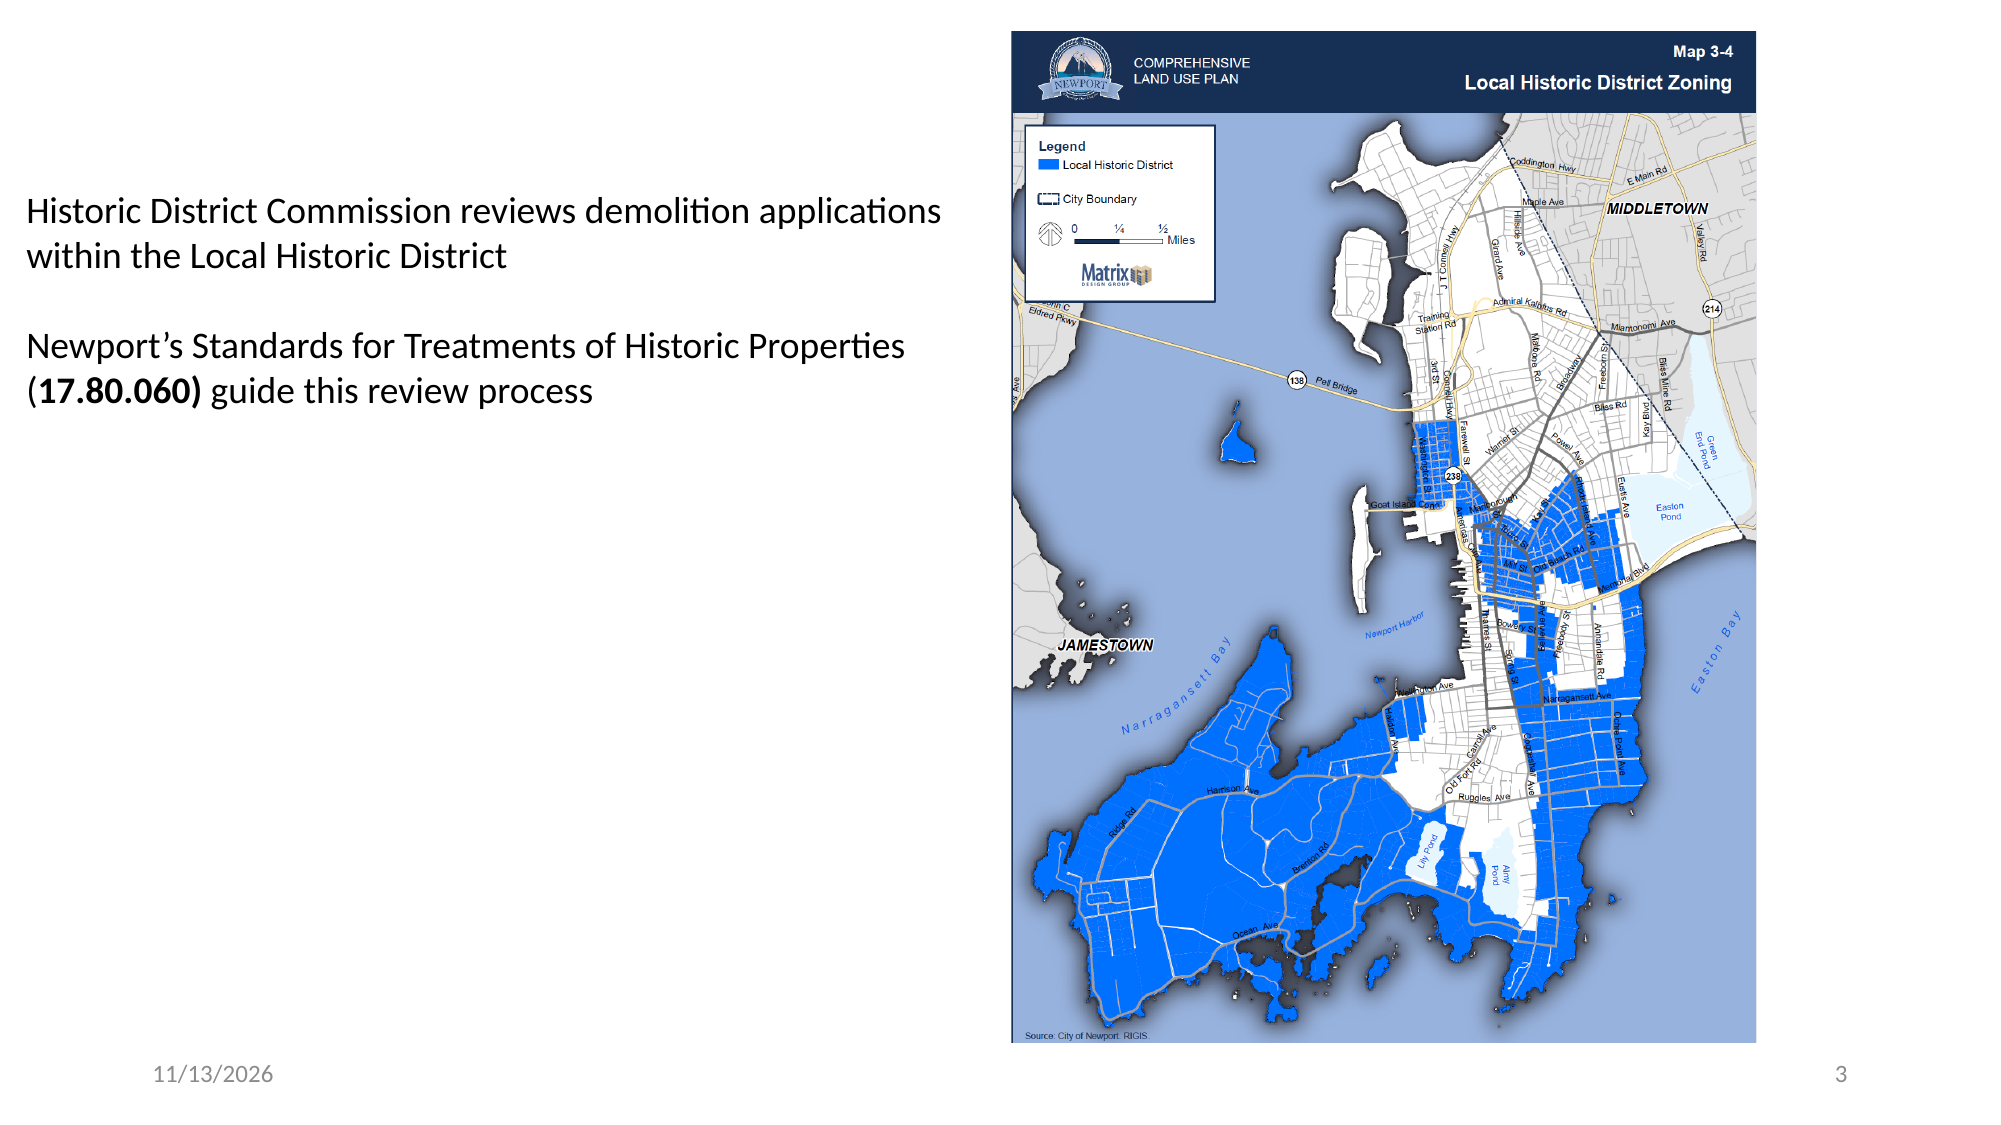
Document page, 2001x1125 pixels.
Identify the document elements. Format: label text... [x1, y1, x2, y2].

text_box Historic District Commission reviews demolition applications within the Local Historic District Newport’s Standards for Treatments of Historic Properties (17.80.060) guide this review process [11, 178, 1011, 419]
picture [1011, 31, 1757, 1043]
slide_number 3 [1412, 1042, 1863, 1103]
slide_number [137, 1042, 588, 1103]
